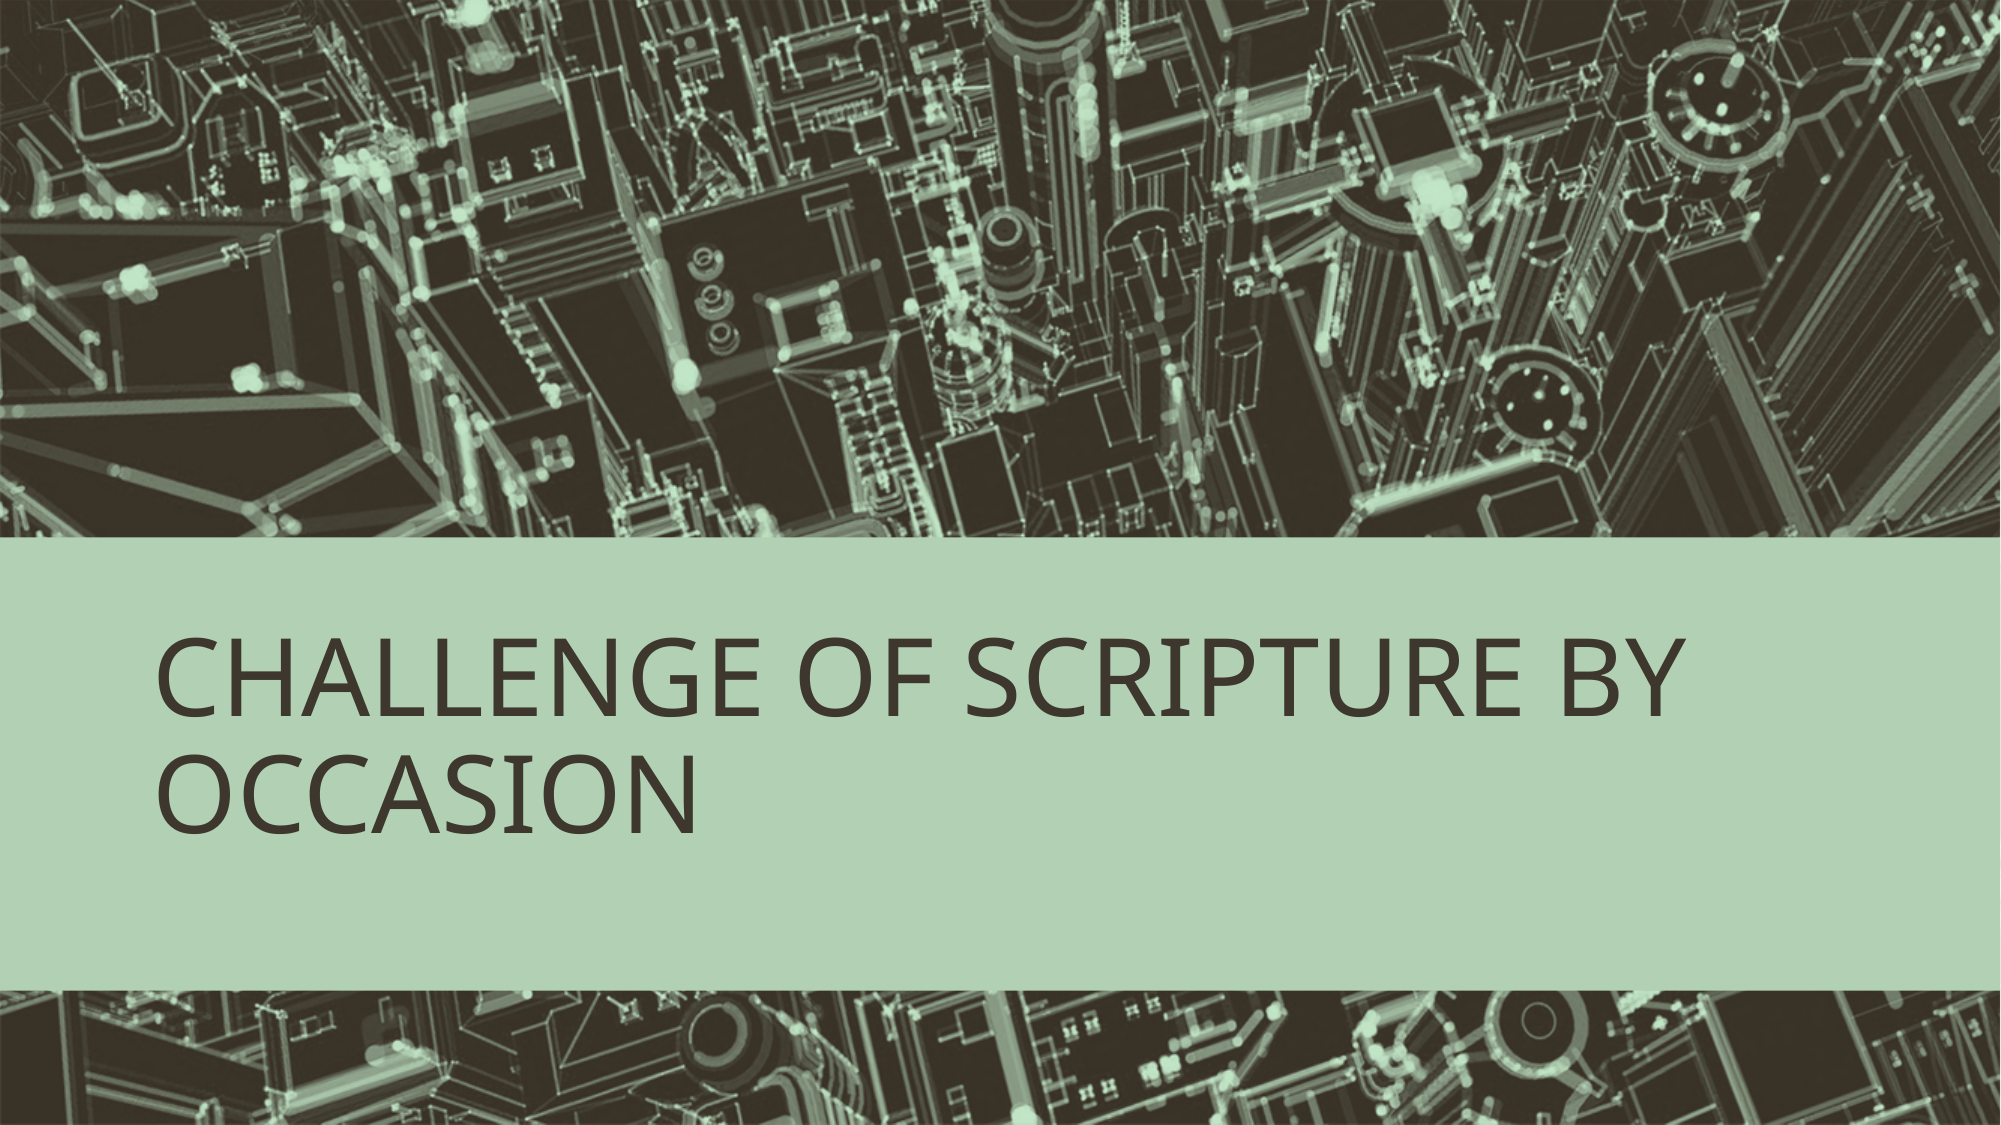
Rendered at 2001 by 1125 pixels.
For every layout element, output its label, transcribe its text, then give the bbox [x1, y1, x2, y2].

title CHALLENGE OF SCRIPTURE BY OCCASION [138, 562, 1713, 865]
picture [0, 0, 2001, 1125]
